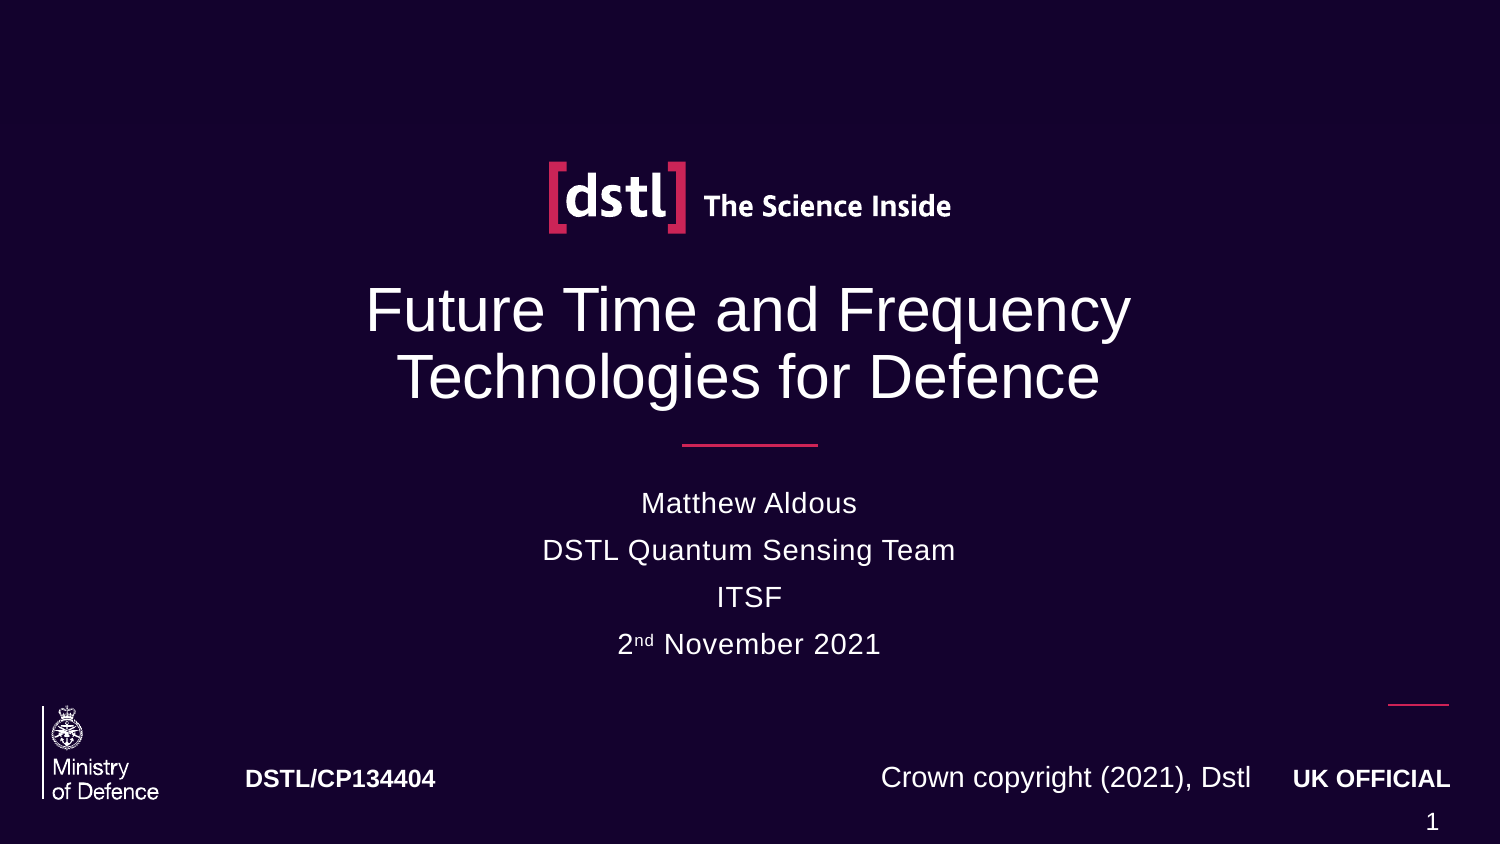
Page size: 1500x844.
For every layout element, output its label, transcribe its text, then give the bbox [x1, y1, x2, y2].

text_box DSTL/CP134404 [1374, 754, 1457, 800]
slide_number 1 [1117, 803, 1455, 838]
text_box DSTL/CP134404 [230, 754, 866, 800]
title Future Time and Frequency Technologies for Defence [161, 268, 1337, 420]
text_box Crown copyright (2021), Dstl [866, 750, 1374, 801]
subtitle Matthew Aldous DSTL Quantum Sensing Team ITSF 2nd November 2021 [0, 480, 1500, 682]
